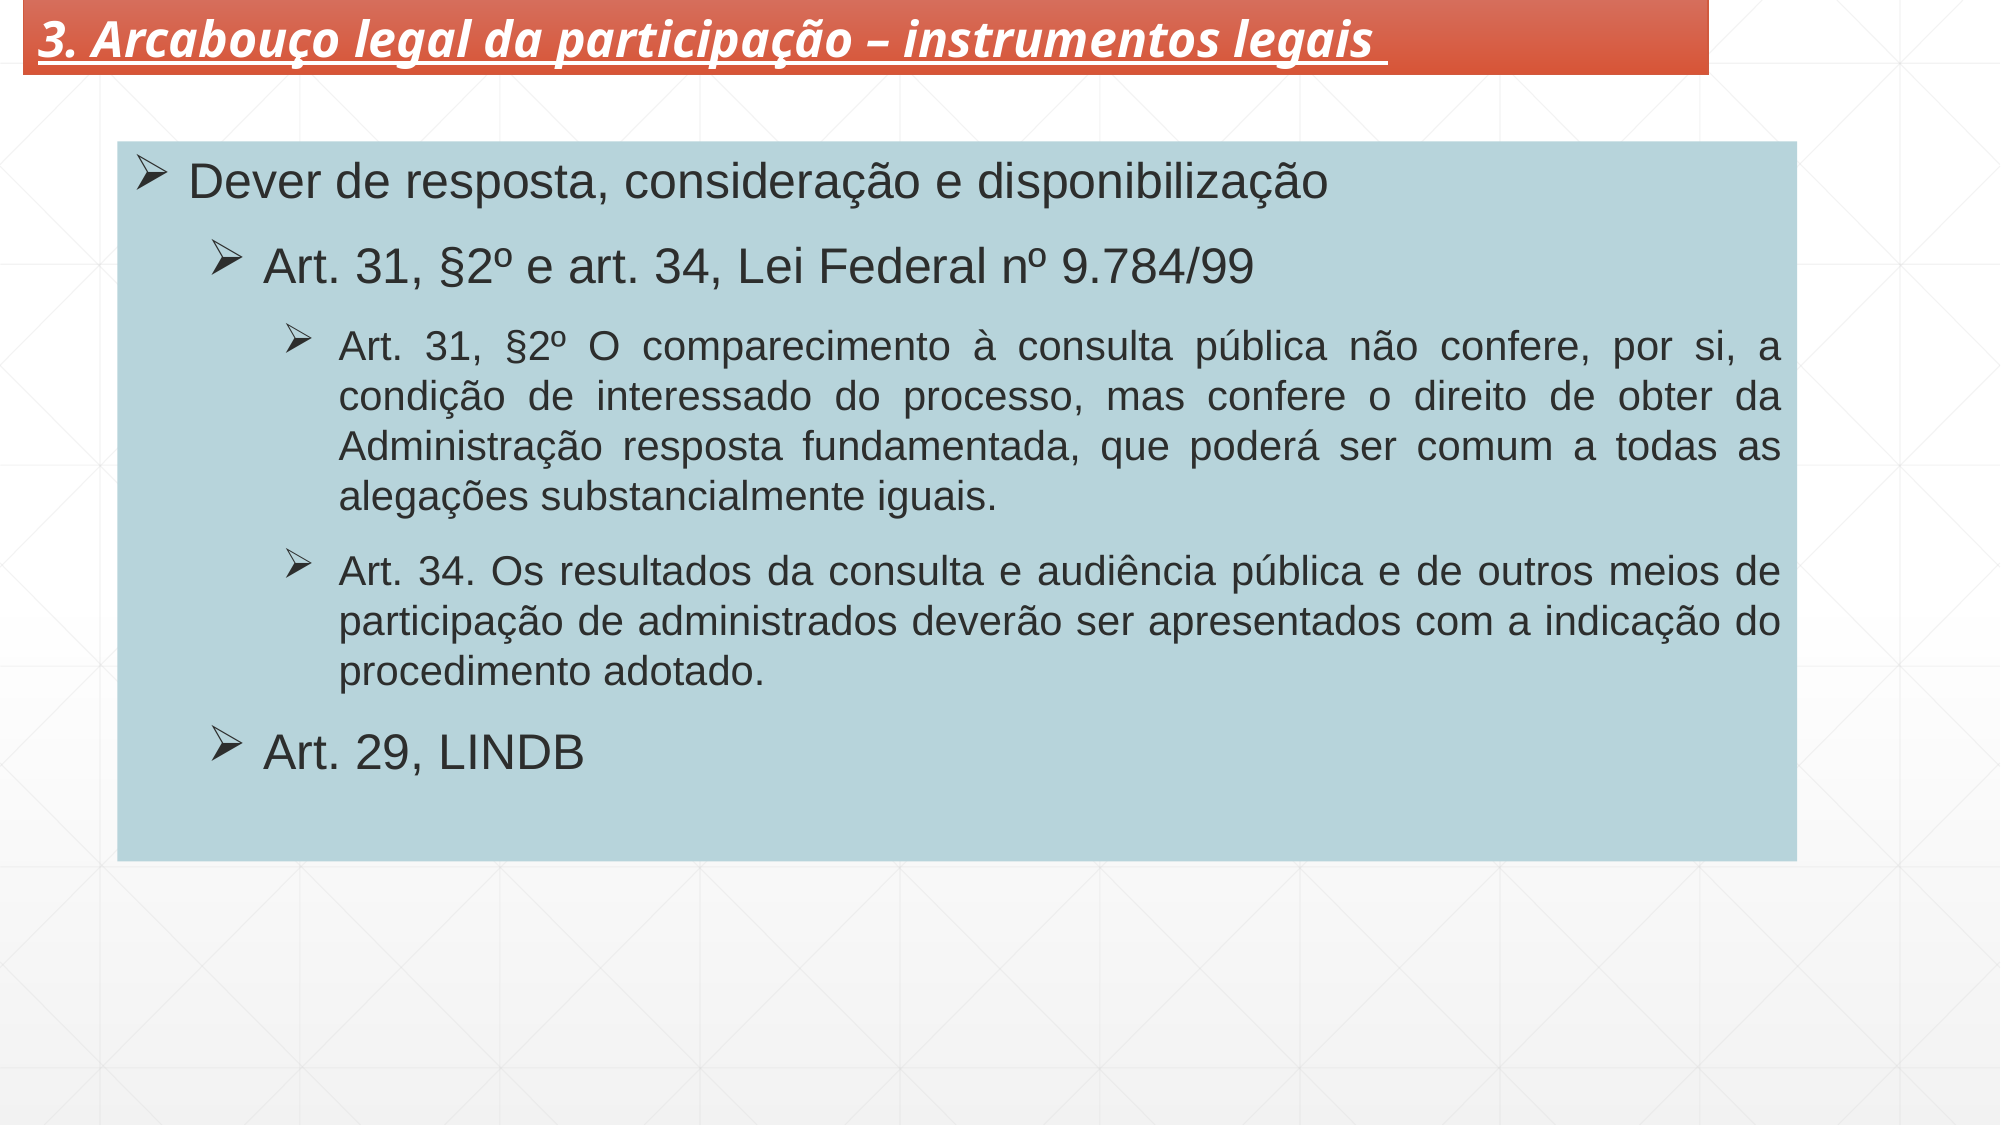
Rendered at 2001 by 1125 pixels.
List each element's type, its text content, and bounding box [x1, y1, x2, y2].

text_box Dever de resposta, consideração e disponibilização Art. 31, §2º e art. 34, Lei Federal nº 9.784/99 Art. 31, §2º O comparecimento à consulta pública não confere, por si, a condição de interessado do processo, mas confere o direito de obter da Administração resposta fundamentada, que poderá ser comum a todas as alegações substancialmente iguais. Art. 34. Os resultados da consulta e audiência pública e de outros meios de participação de administrados deverão ser apresentados com a indicação do procedimento adotado. Art. 29, LINDB [117, 141, 1798, 862]
text_box 3. Arcabouço legal da participação – instrumentos legais [23, 0, 1709, 75]
